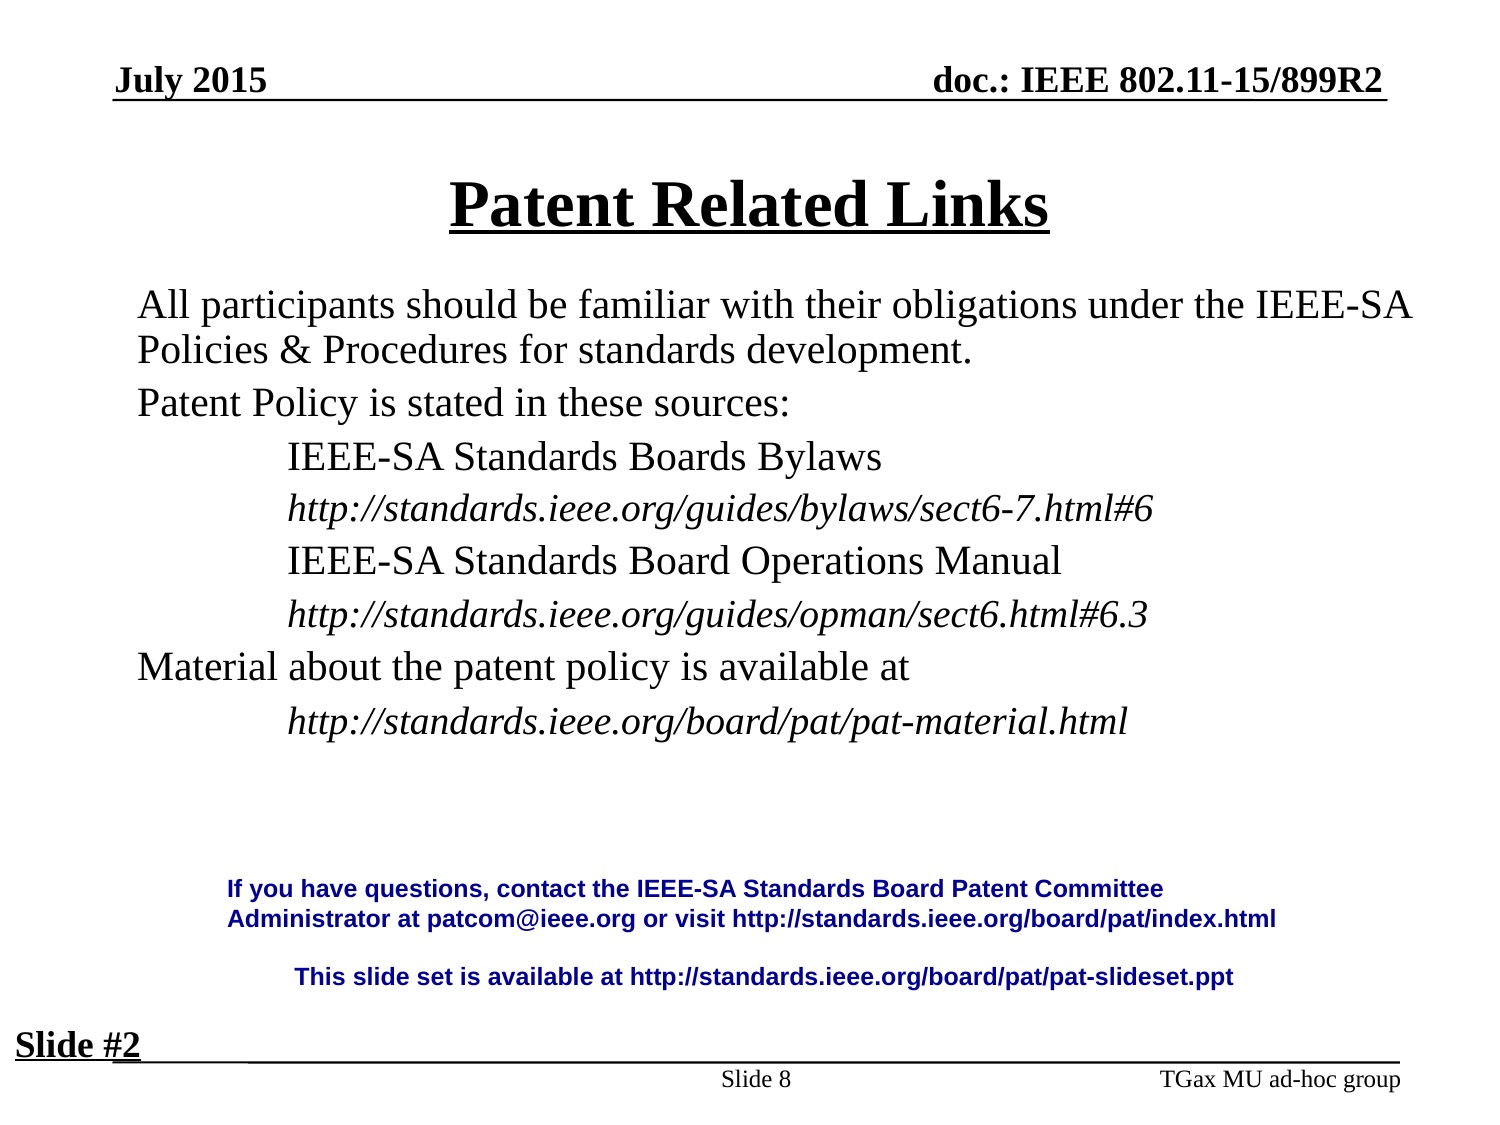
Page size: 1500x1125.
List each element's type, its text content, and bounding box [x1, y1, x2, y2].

slide_number Slide 8 [712, 1062, 800, 1093]
text_box If you have questions, contact the IEEE-SA Standards Board Patent Committee Administrator at patcom@ieee.org or visit http://standards.ieee.org/board/pat/index.html This slide set is available at http://standards.ieee.org/board/pat/pat-slideset.ppt [212, 865, 1325, 998]
title Patent Related Links [112, 112, 1388, 275]
footer TGax MU ad-hoc group [1156, 1062, 1402, 1093]
list All participants should be familiar with their obligations under the IEEE-SA Policies & Procedures for standards development. Patent Policy is stated in these sources: IEEE-SA Standards Boards Bylaws http://standards.ieee.org/guides/bylaws/sect6-7.html#6 IEEE-SA Standards Board Operations Manual http://standards.ieee.org/guides/opman/sect6.html#6.3 Material about the patent policy is available at http://standards.ieee.org/board/pat/pat-material.html [0, 275, 1475, 850]
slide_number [114, 54, 425, 100]
text_box Slide #2 [0, 1012, 157, 1073]
